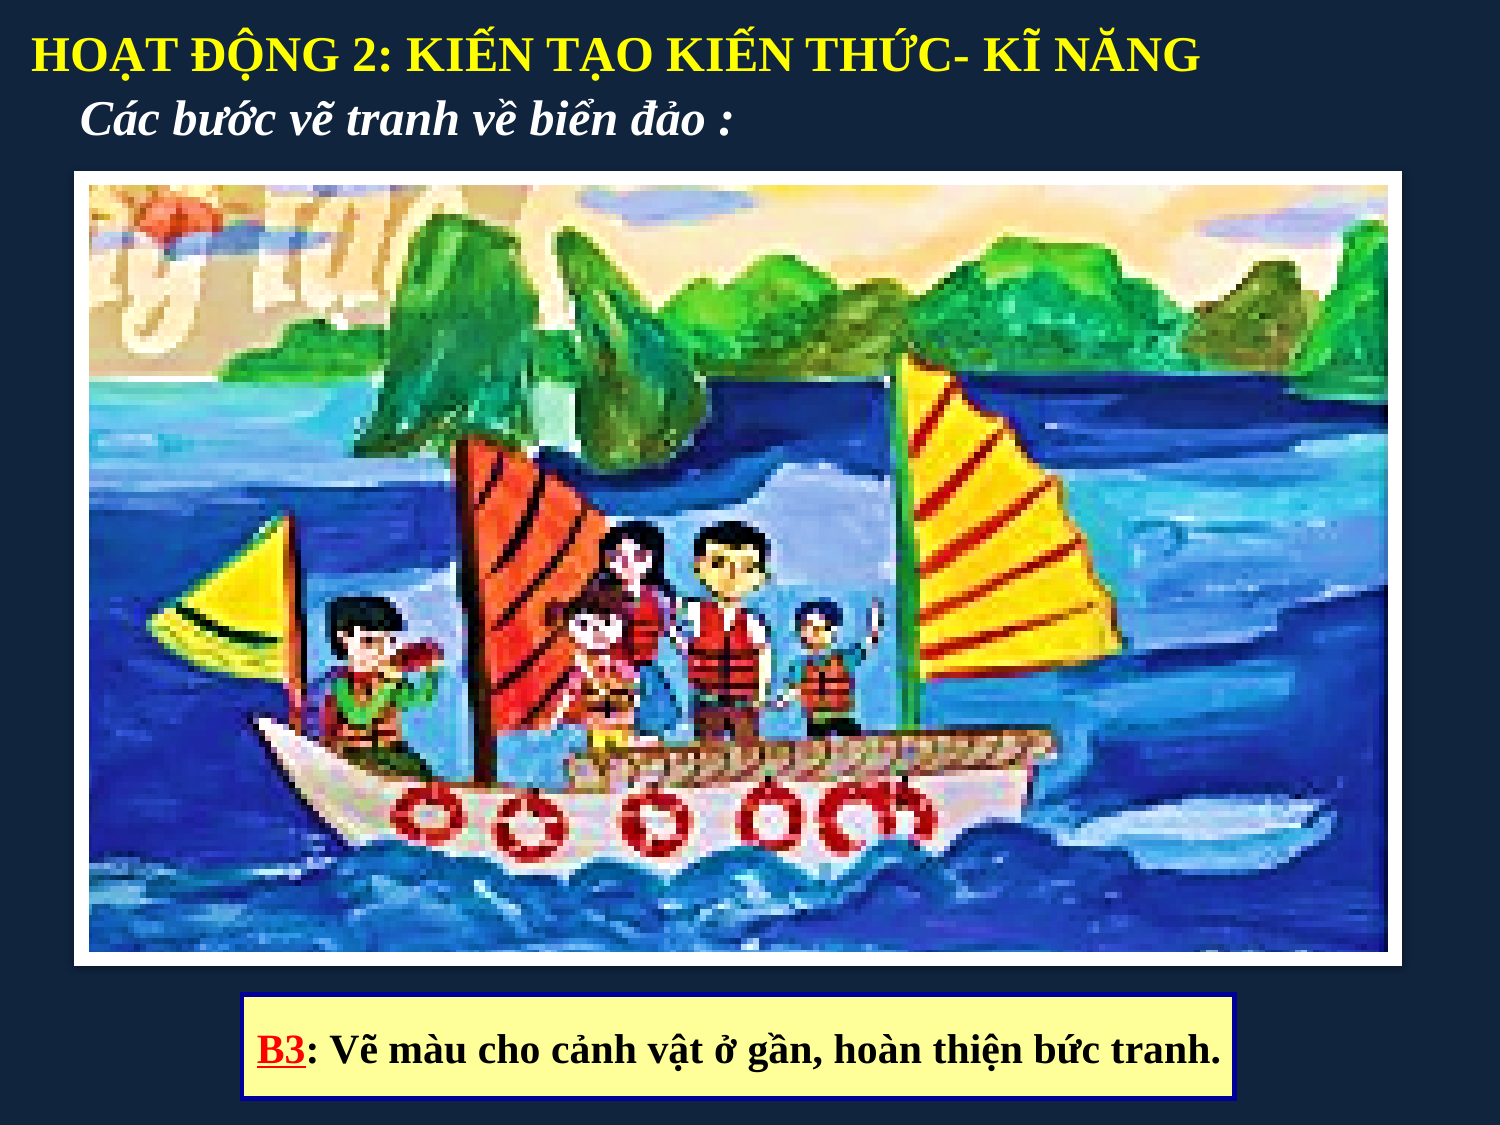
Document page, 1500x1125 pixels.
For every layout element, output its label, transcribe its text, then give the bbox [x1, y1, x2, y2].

text_box HOẠT ĐỘNG 2: KIẾN TẠO KIẾN THỨC- KĨ NĂNG [16, 14, 1388, 89]
picture [88, 185, 1389, 952]
text_box Các bước vẽ tranh về biển đảo : [65, 78, 764, 153]
text_box B3: Vẽ màu cho cảnh vật ở gần, hoàn thiện bức tranh. [242, 994, 1235, 1099]
